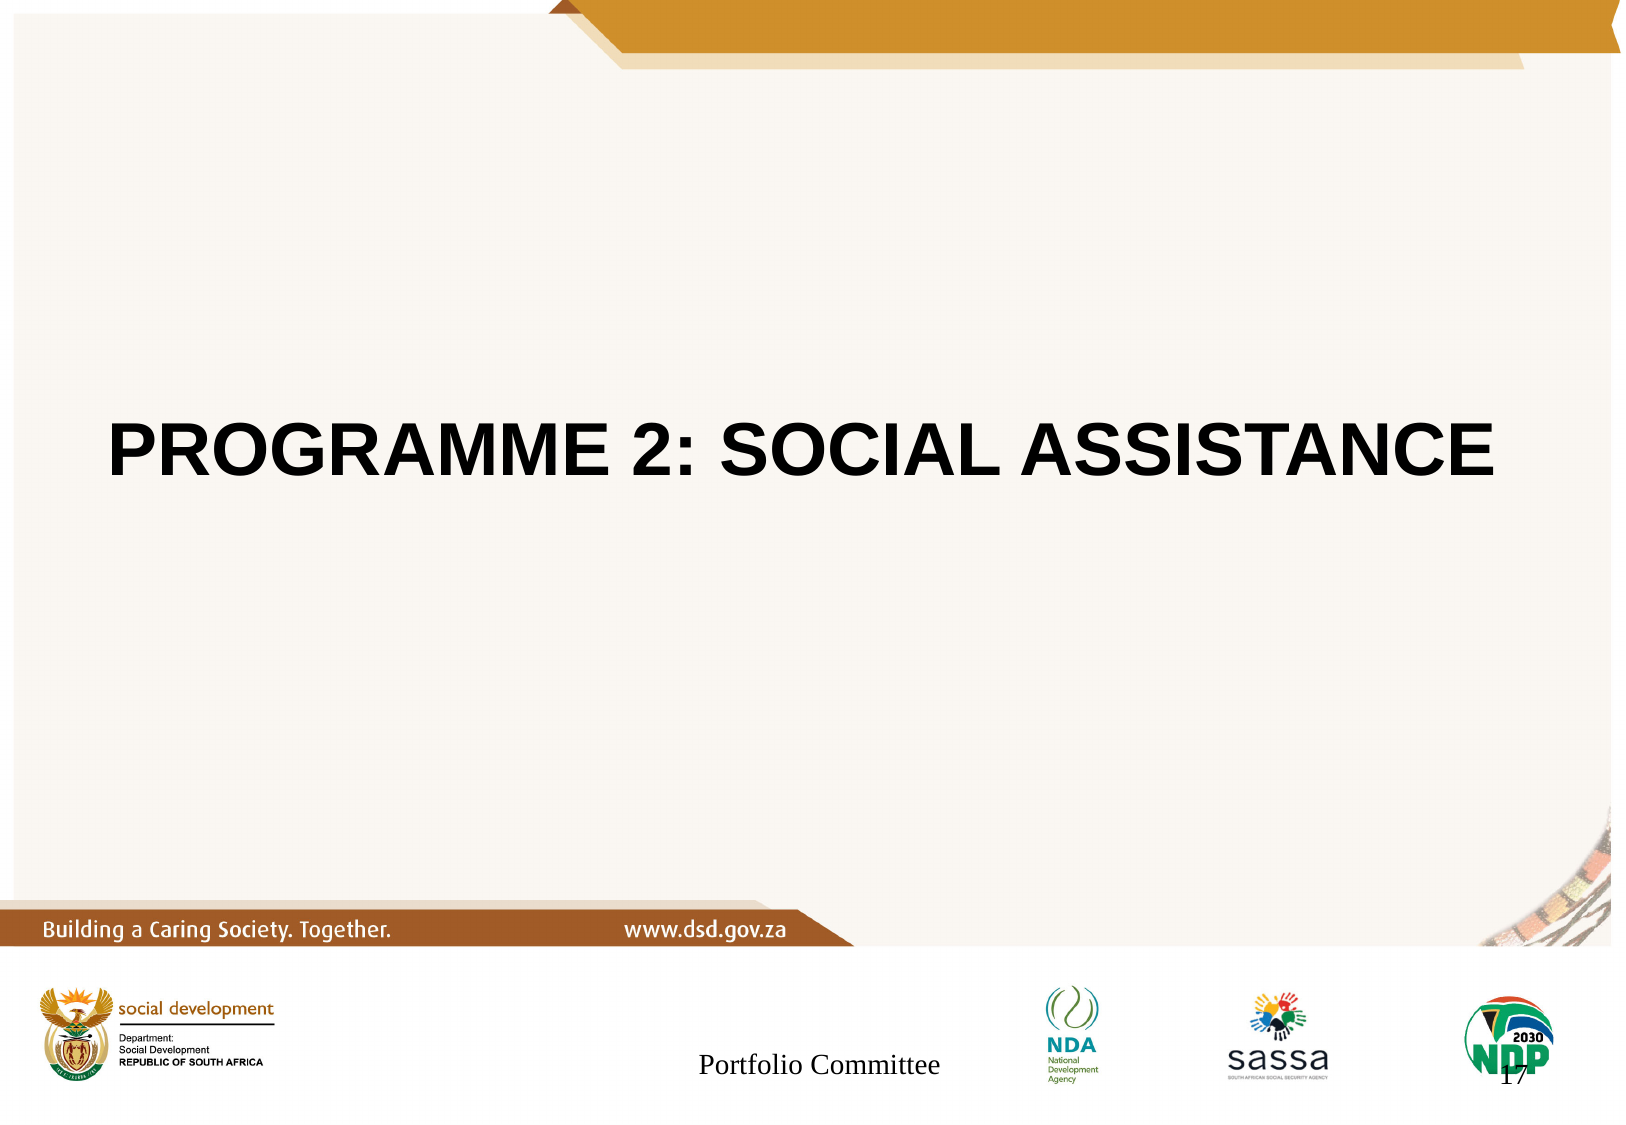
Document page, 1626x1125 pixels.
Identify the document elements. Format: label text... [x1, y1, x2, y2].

title PROGRAMME 2: SOCIAL ASSISTANCE [61, 351, 1544, 540]
picture [0, 0, 1626, 1125]
slide_number 17 [1164, 1042, 1544, 1103]
footer Portfolio Committee [562, 1025, 1078, 1100]
